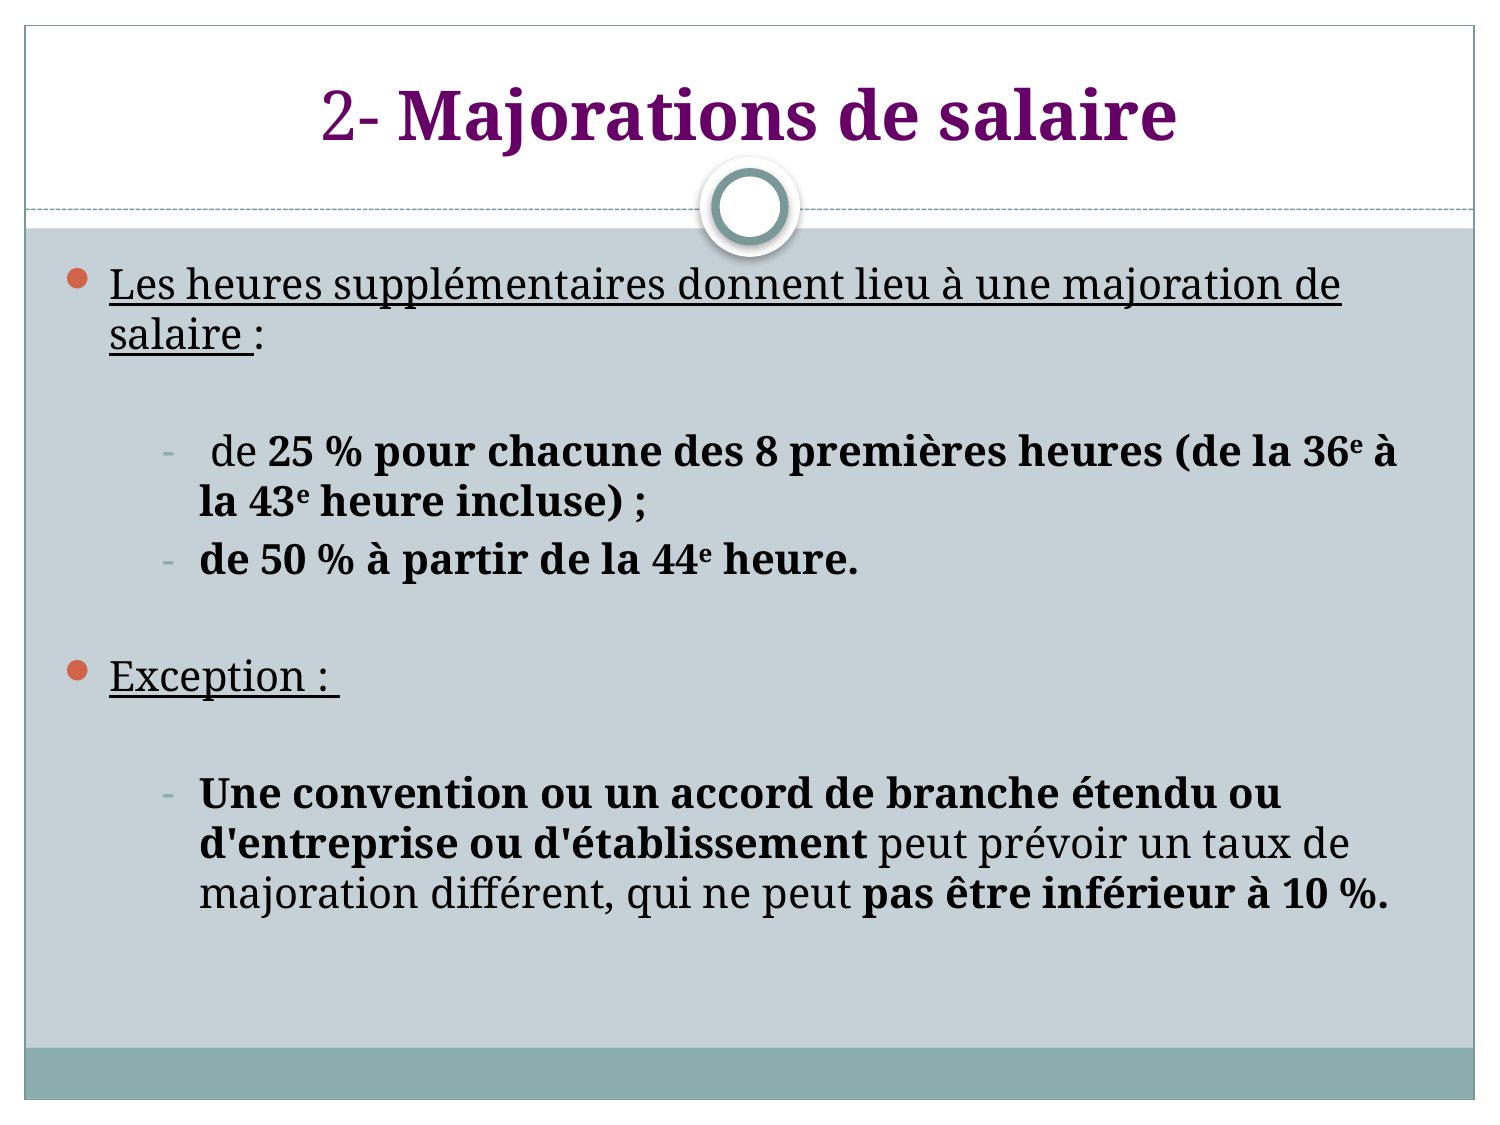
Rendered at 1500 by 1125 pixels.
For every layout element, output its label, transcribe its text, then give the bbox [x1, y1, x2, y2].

list Les heures supplémentaires donnent lieu à une majoration de salaire : de 25 % pour chacune des 8 premières heures (de la 36e à la 43e heure incluse) ; de 50 % à partir de la 44e heure. Exception : Une convention ou un accord de branche étendu ou d'entreprise ou d'établissement peut prévoir un taux de majoration différent, qui ne peut pas être inférieur à 10 %. [49, 250, 1445, 1001]
title 2- Majorations de salaire [49, 37, 1450, 162]
